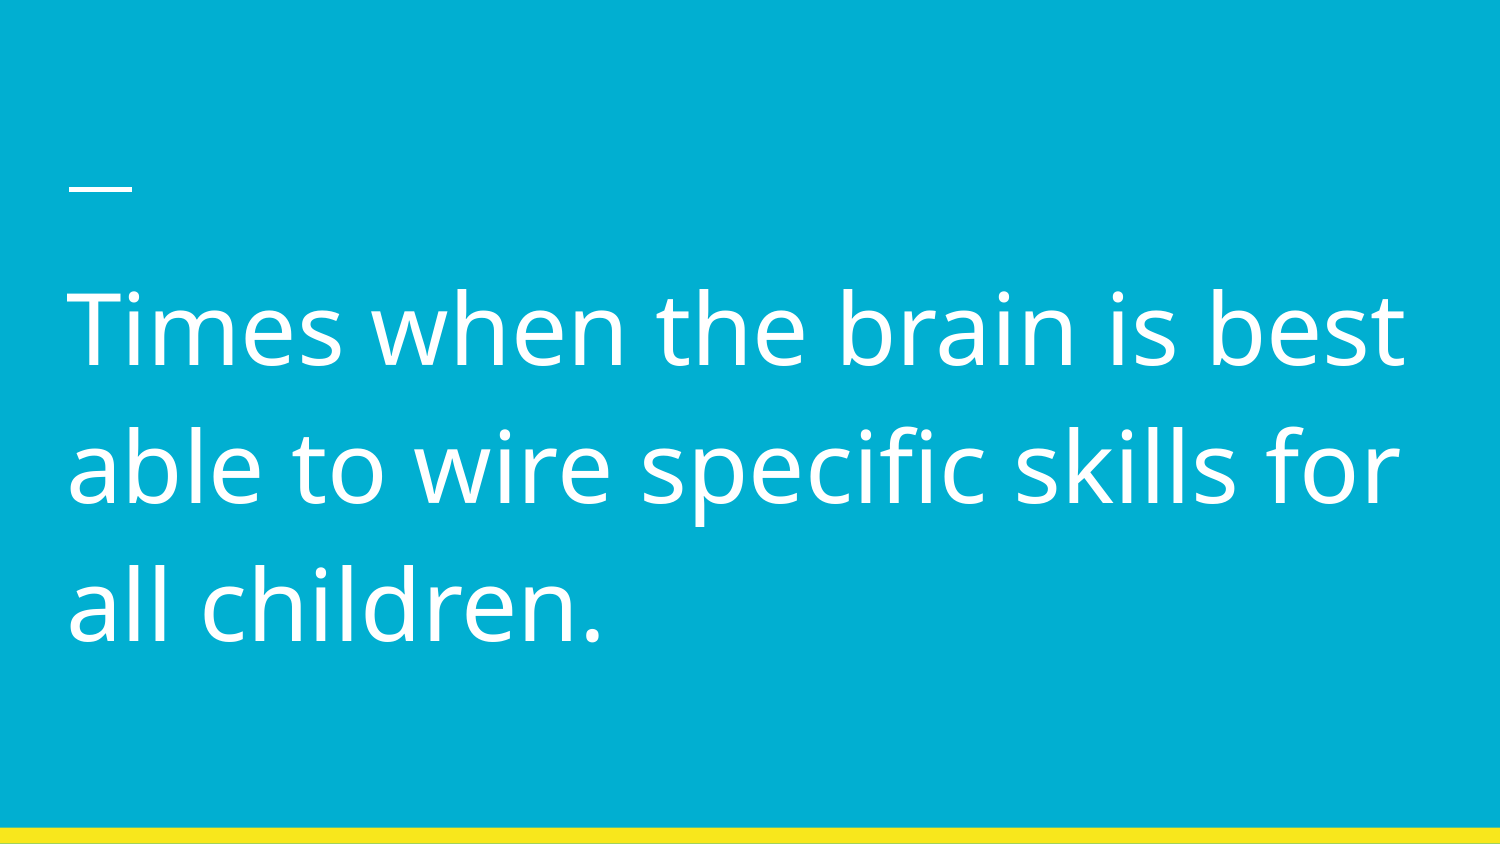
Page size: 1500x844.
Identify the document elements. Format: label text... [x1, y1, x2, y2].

list Times when the brain is best able to wire specific skills for all children. [51, 232, 1449, 750]
